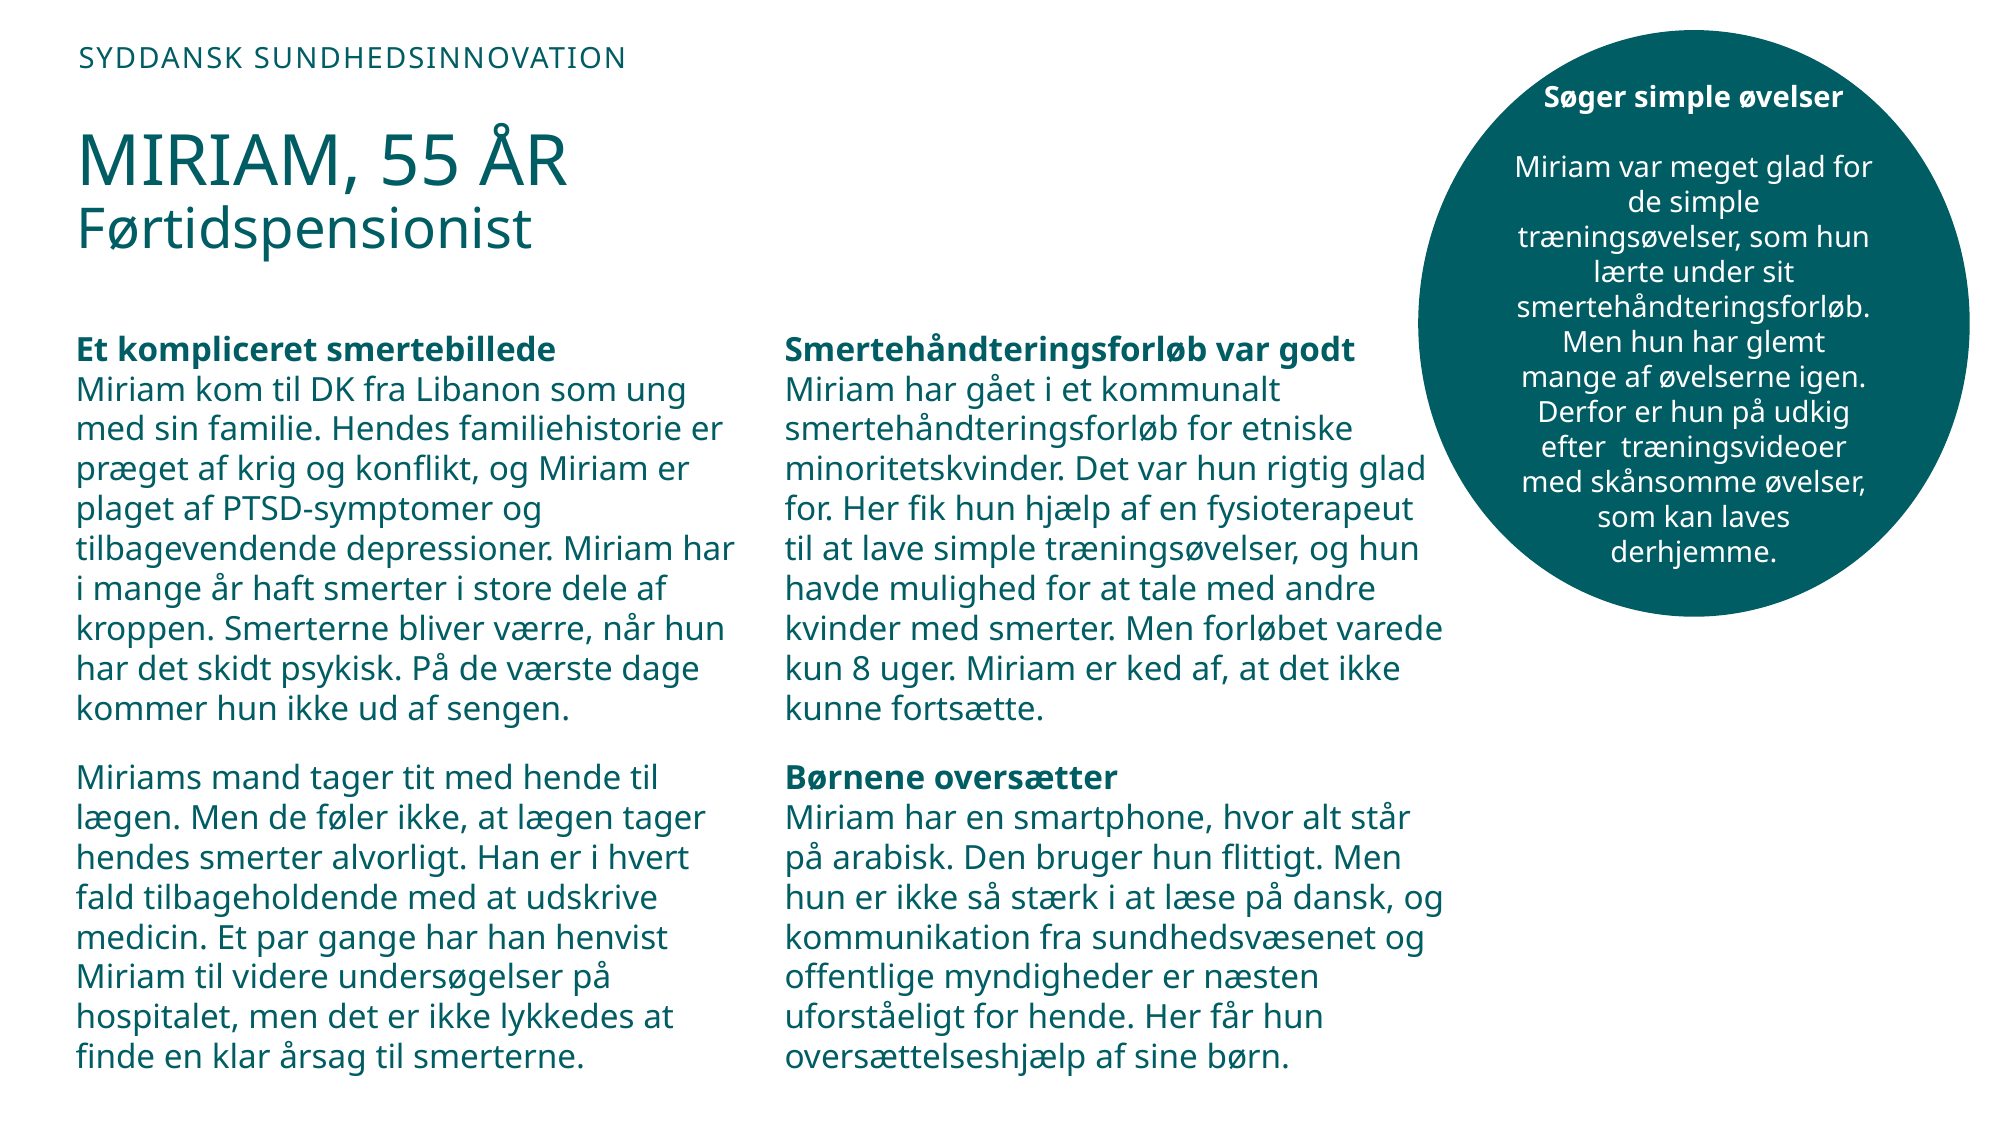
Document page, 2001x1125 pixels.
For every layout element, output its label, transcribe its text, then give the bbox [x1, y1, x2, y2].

list Smertehåndteringsforløb var godt Miriam har gået i et kommunalt smertehåndteringsforløb for etniske minoritetskvinder. Det var hun rigtig glad for. Her fik hun hjælp af en fysioterapeut til at lave simple træningsøvelser, og hun havde mulighed for at tale med andre kvinder med smerter. Men forløbet varede kun 8 uger. Miriam er ked af, at det ikke kunne fortsætte. Børnene oversætter Miriam har en smartphone, hvor alt står på arabisk. Den bruger hun flittigt. Men hun er ikke så stærk i at læse på dansk, og kommunikation fra sundhedsvæsenet og offentlige myndigheder er næsten uforståeligt for hende. Her får hun oversættelseshjælp af sine børn. [784, 327, 1449, 1056]
title MIRIAM, 55 ÅR Førtidspensionist [76, 123, 975, 284]
list Et kompliceret smertebillede Miriam kom til DK fra Libanon som ung med sin familie. Hendes familiehistorie er præget af krig og konflikt, og Miriam er plaget af PTSD-symptomer og tilbagevendende depressioner. Miriam har i mange år haft smerter i store dele af kroppen. Smerterne bliver værre, når hun har det skidt psykisk. På de værste dage kommer hun ikke ud af sengen. Miriams mand tager tit med hende til lægen. Men de føler ikke, at lægen tager hendes smerter alvorligt. Han er i hvert fald tilbageholdende med at udskrive medicin. Et par gange har han henvist Miriam til videre undersøgelser på hospitalet, men det er ikke lykkedes at finde en klar årsag til smerterne. [75, 327, 741, 1113]
text_box Søger simple øvelser Miriam var meget glad for de simple træningsøvelser, som hun lærte under sit smertehåndteringsforløb. Men hun har glemt mange af øvelserne igen. Derfor er hun på udkig efter træningsvideoer med skånsomme øvelser, som kan laves derhjemme. [1417, 29, 1971, 618]
